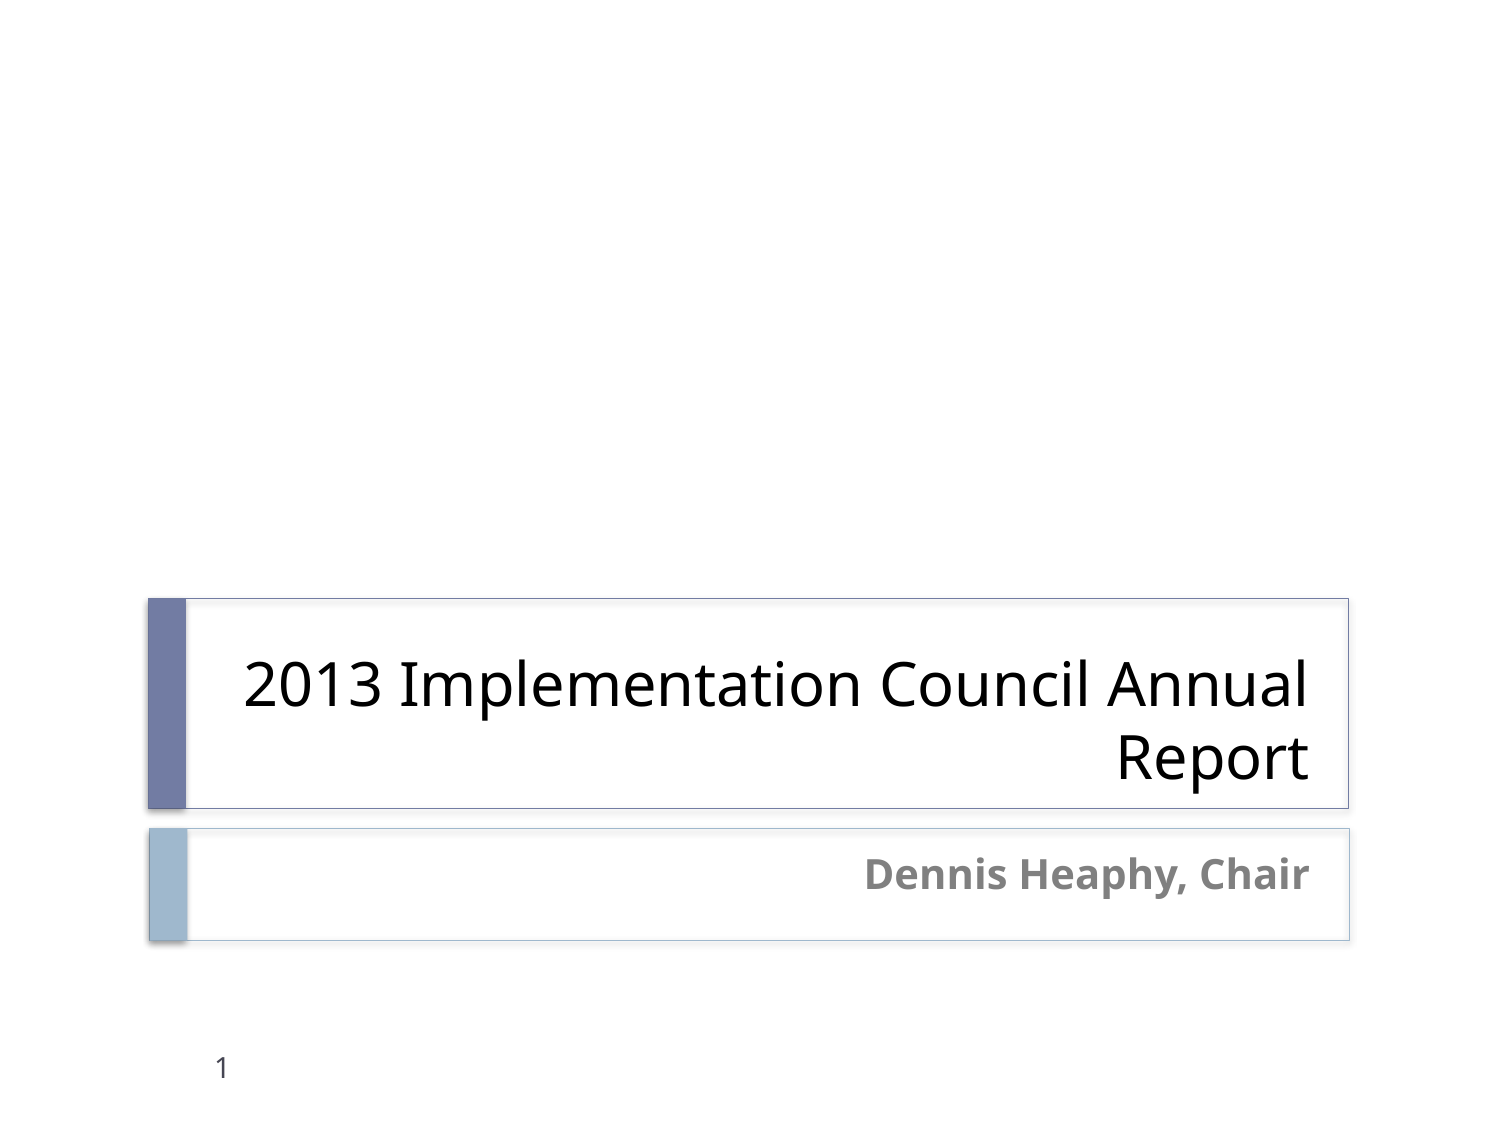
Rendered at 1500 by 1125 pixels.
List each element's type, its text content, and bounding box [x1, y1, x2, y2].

title 2013 Implementation Council Annual Report [200, 637, 1325, 800]
subtitle Dennis Heaphy, Chair [200, 840, 1325, 929]
slide_number 1 [199, 1042, 400, 1103]
